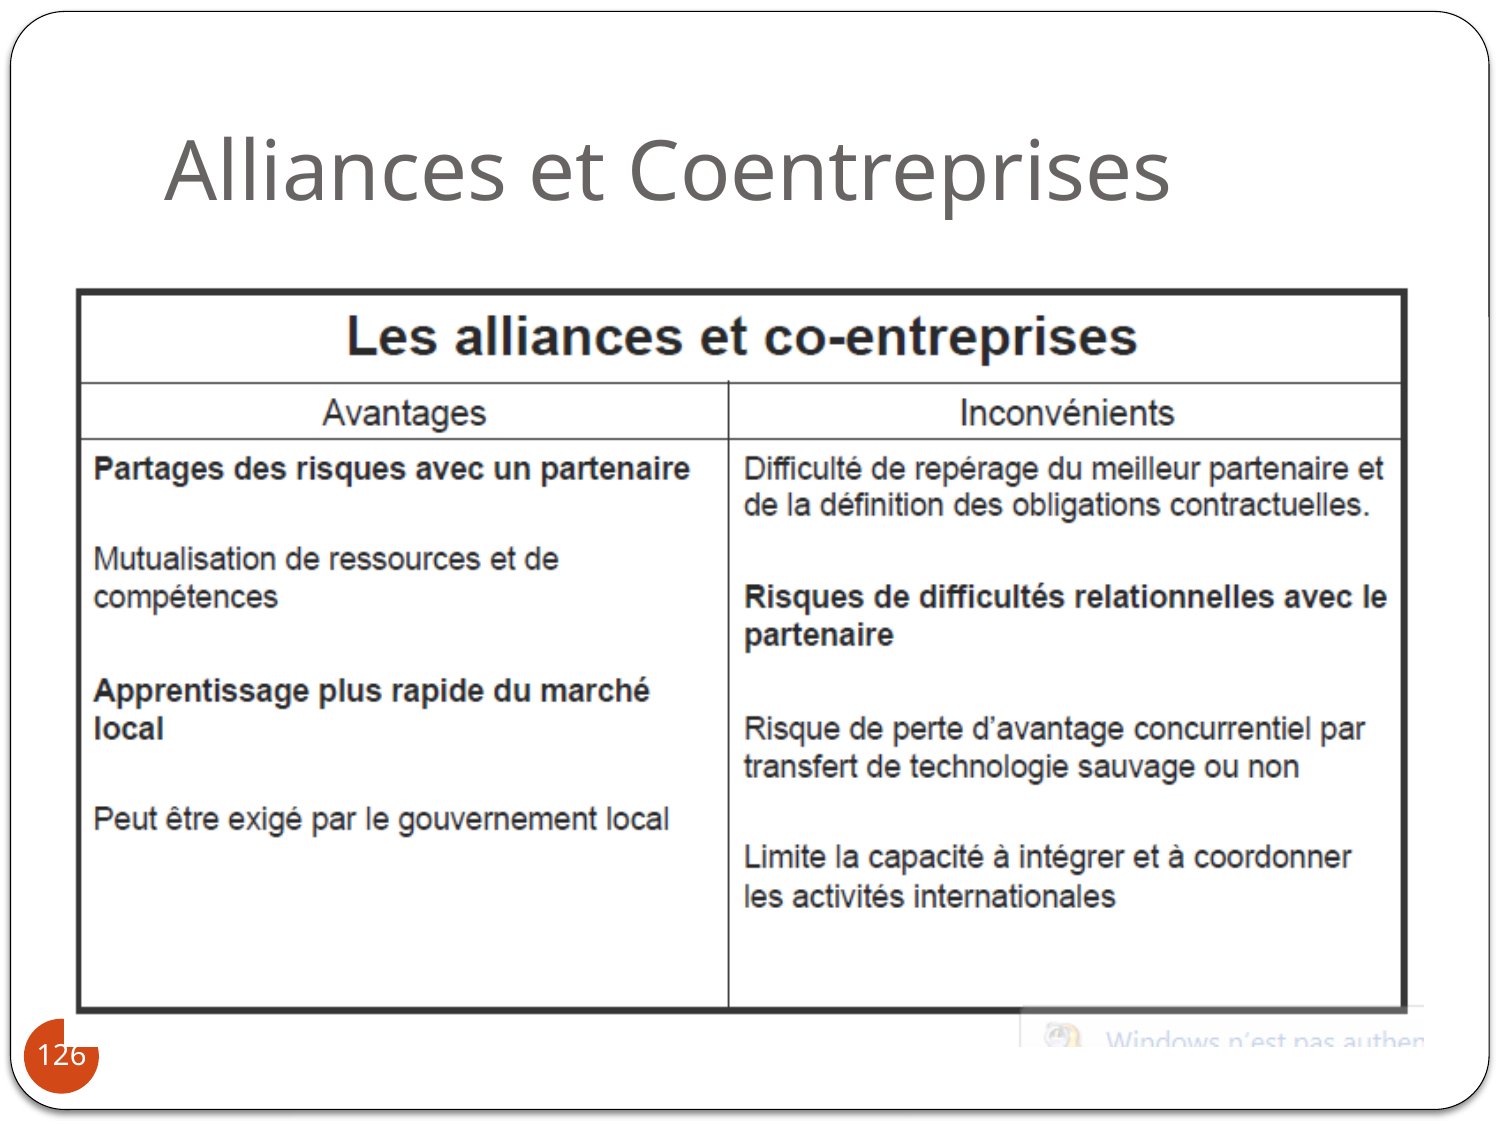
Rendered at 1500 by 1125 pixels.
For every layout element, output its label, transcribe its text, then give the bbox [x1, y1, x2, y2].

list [64, 266, 1424, 1047]
title Alliances et Coentreprises [150, 45, 1425, 233]
slide_number 126 [23, 1018, 99, 1094]
